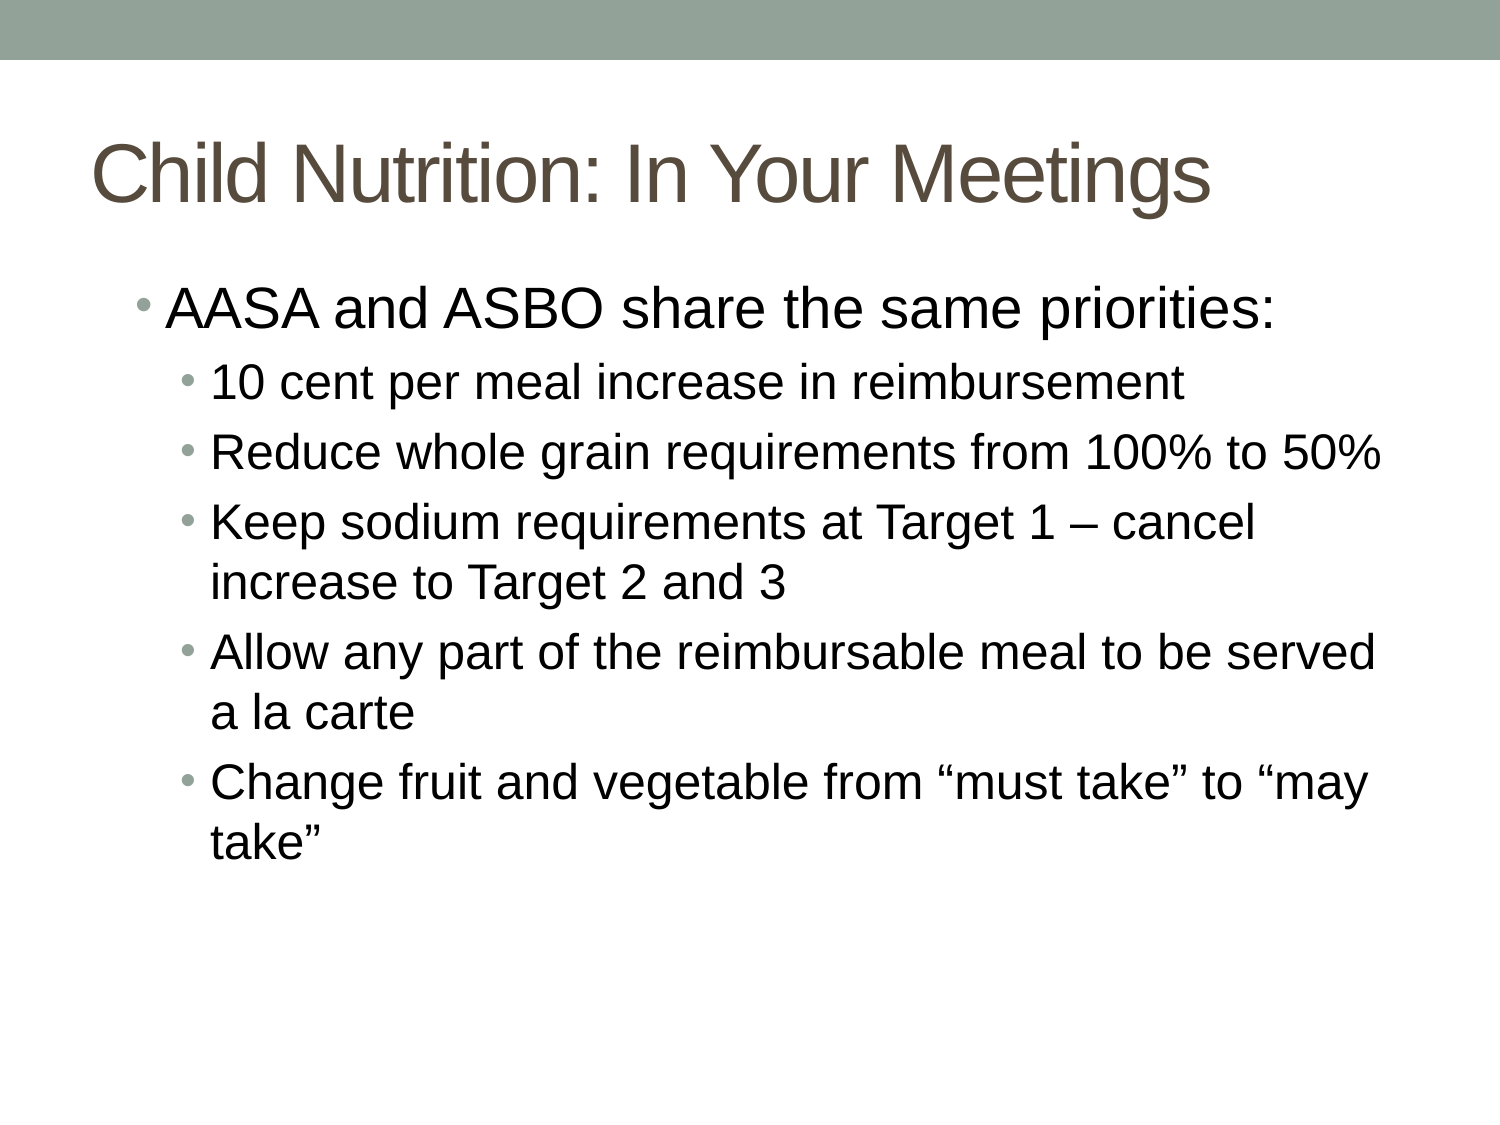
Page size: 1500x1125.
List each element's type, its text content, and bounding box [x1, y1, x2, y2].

title Child Nutrition: In Your Meetings [75, 87, 1425, 250]
list AASA and ASBO share the same priorities: 10 cent per meal increase in reimbursement Reduce whole grain requirements from 100% to 50% Keep sodium requirements at Target 1 – cancel increase to Target 2 and 3 Allow any part of the reimbursable meal to be served a la carte Change fruit and vegetable from “must take” to “may take” [75, 262, 1425, 1063]
